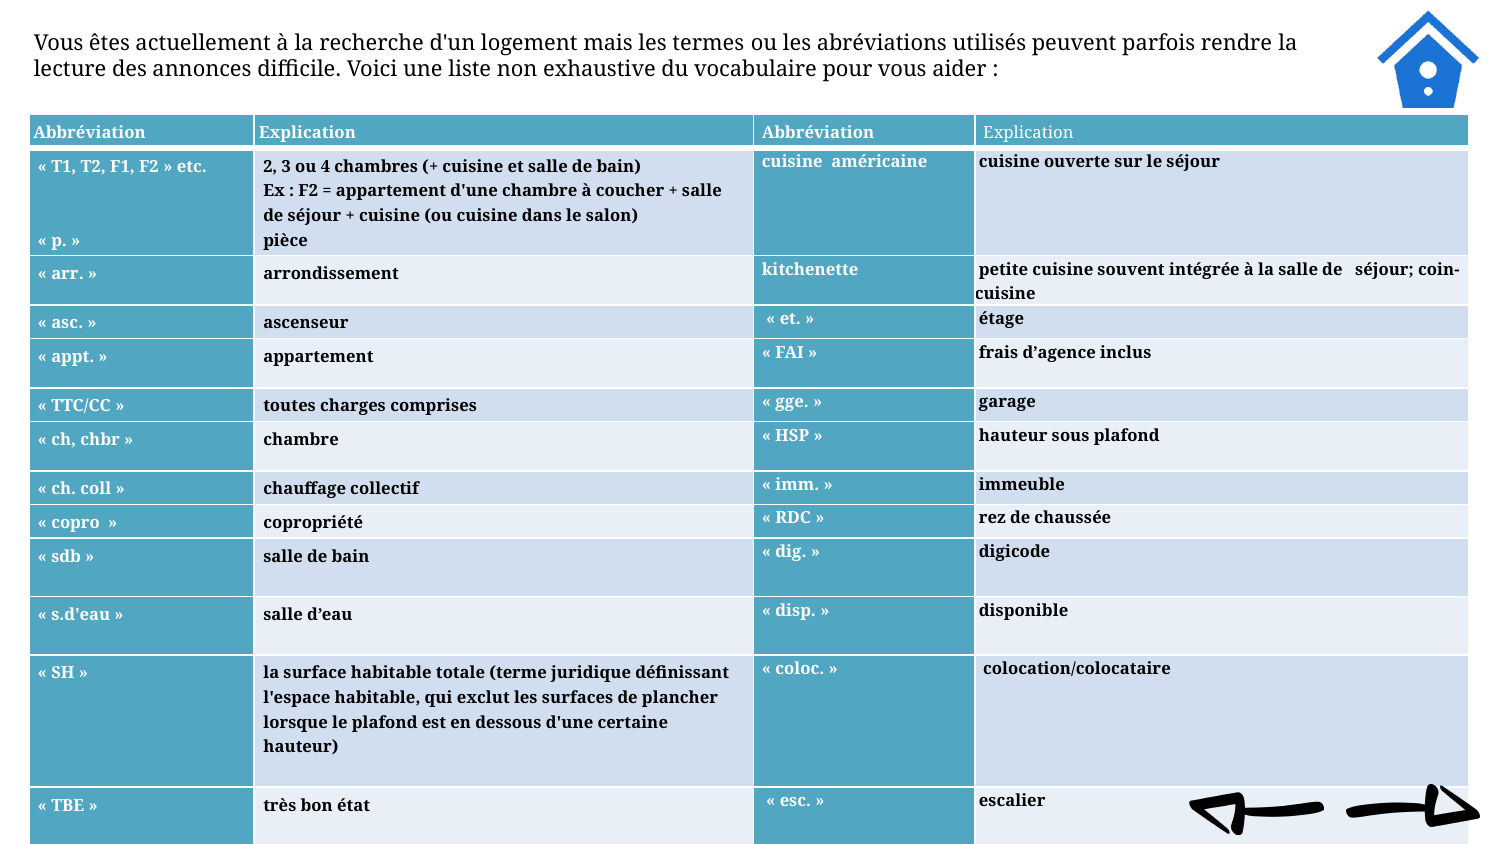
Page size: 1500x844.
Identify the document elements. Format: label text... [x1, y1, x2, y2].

table_header Abbréviation [754, 115, 974, 145]
table_header Explication [976, 115, 1468, 145]
table_cell « appt. » [30, 339, 253, 387]
table_cell 2, 3 ou 4 chambres (+ cuisine et salle de bain) Ex : F2 = appartement d'une chambre à coucher + salle de séjour + cuisine (ou cuisine dans le salon) pièce [255, 151, 753, 255]
table_cell « esc. » [754, 788, 974, 844]
table_cell « T1, T2, F1, F2 » etc. « p. » [30, 151, 253, 255]
table_cell la surface habitable totale (terme juridique définissant l'espace habitable, qui exclut les surfaces de plancher lorsque le plafond est en dessous d'une certaine hauteur) [255, 656, 753, 786]
table_cell copropriété [255, 505, 753, 537]
table_cell « TBE » [30, 788, 253, 844]
table_cell garage [976, 389, 1468, 421]
table_cell arrondissement [255, 256, 753, 304]
table_cell « asc. » [30, 306, 253, 338]
table_cell « RDC » [754, 505, 974, 537]
table_cell chauffage collectif [255, 472, 753, 504]
table_cell salle d’eau [255, 597, 753, 654]
table_cell « arr. » [30, 256, 253, 304]
table_cell étage [976, 306, 1468, 338]
table_cell cuisine américaine [754, 151, 974, 255]
picture [1189, 792, 1324, 836]
table_cell « ch, chbr » [30, 422, 253, 470]
table_cell immeuble [976, 472, 1468, 504]
table_cell escalier [976, 788, 1468, 844]
table_cell très bon état [255, 788, 753, 844]
table_cell kitchenette [754, 256, 974, 304]
table_cell « imm. » [754, 472, 974, 504]
table_cell « disp. » [754, 597, 974, 654]
table_cell « FAI » [754, 339, 974, 387]
table_cell ascenseur [255, 306, 753, 338]
table_cell salle de bain [255, 539, 753, 596]
table_cell « HSP » [754, 422, 974, 470]
picture [1376, 6, 1479, 108]
table_cell « et. » [754, 306, 974, 338]
table_cell rez de chaussée [976, 505, 1468, 537]
table_cell hauteur sous plafond [976, 422, 1468, 470]
table_cell « dig. » [754, 539, 974, 596]
table_cell disponible [976, 597, 1468, 654]
table_cell appartement [255, 339, 753, 387]
table_cell « sdb » [30, 539, 253, 596]
table_header Abbréviation [30, 115, 253, 145]
table_cell « gge. » [754, 389, 974, 421]
table_cell cuisine ouverte sur le séjour [976, 151, 1468, 255]
table_header Explication [255, 115, 753, 145]
table_cell « copro » [30, 505, 253, 537]
table_cell « TTC/CC » [30, 389, 253, 421]
table_cell « s.d'eau » [30, 597, 253, 654]
table_cell chambre [255, 422, 753, 470]
table_cell frais d’agence inclus [976, 339, 1468, 387]
table_cell « coloc. » [754, 656, 974, 786]
picture [1346, 784, 1481, 828]
table_cell colocation/colocataire [976, 656, 1468, 786]
table_cell « SH » [30, 656, 253, 786]
table_cell « ch. coll » [30, 472, 253, 504]
table_cell digicode [976, 539, 1468, 596]
table_cell toutes charges comprises [255, 389, 753, 421]
table_cell petite cuisine souvent intégrée à la salle de séjour; coin-cuisine [976, 256, 1468, 304]
text_box Vous êtes actuellement à la recherche d'un logement mais les termes ou les abréviations utilisés peuvent parfois rendre la lecture des annonces difficile. Voici une liste non exhaustive du vocabulaire pour vous aider : [22, 22, 1313, 99]
